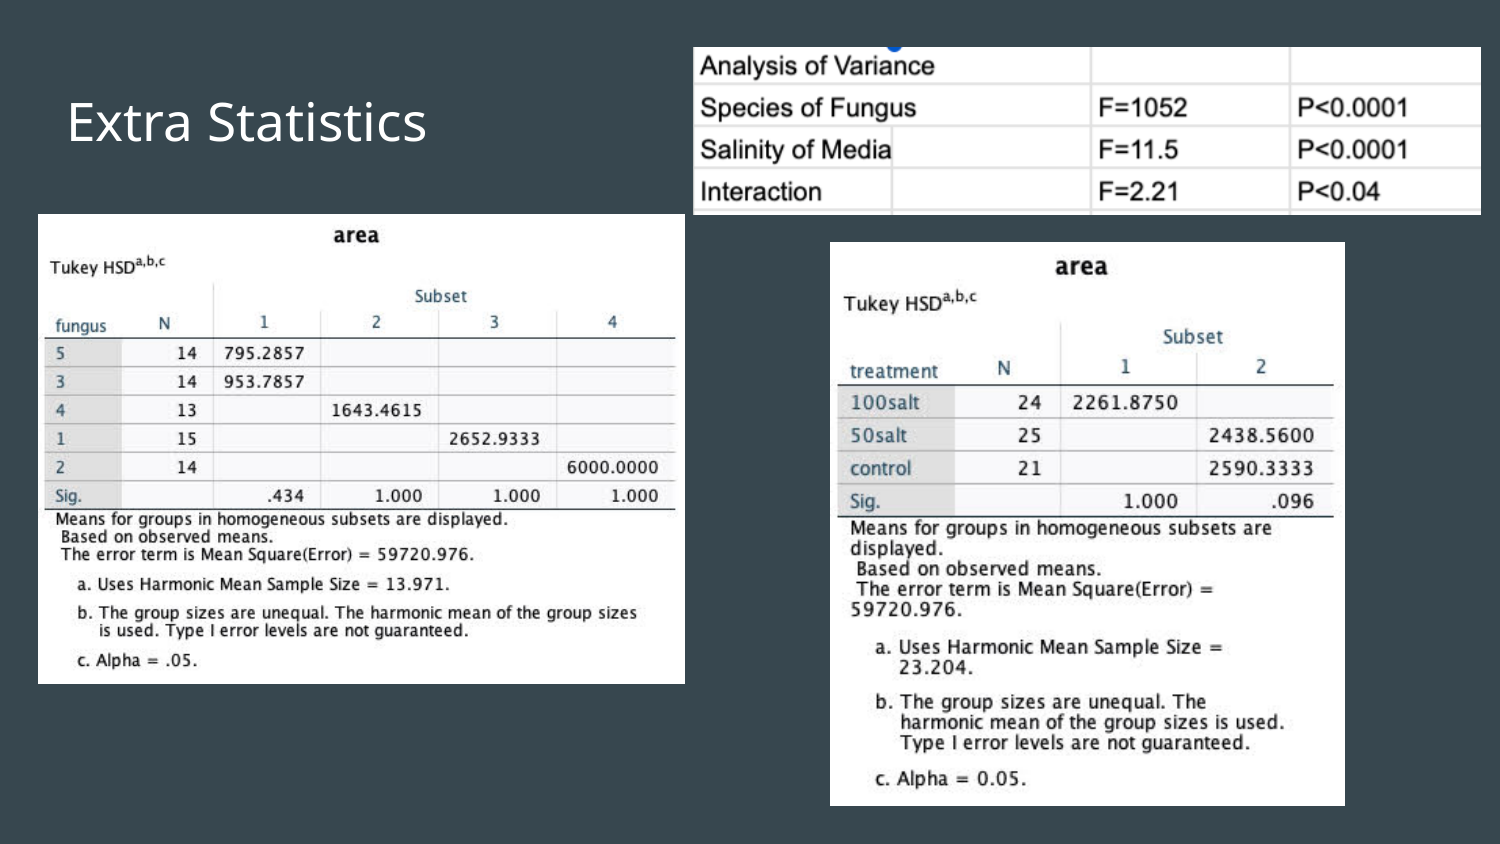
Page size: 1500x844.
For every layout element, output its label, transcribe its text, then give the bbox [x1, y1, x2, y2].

title Extra Statistics [51, 72, 688, 167]
picture [829, 242, 1345, 806]
picture [37, 214, 686, 685]
picture [693, 47, 1481, 216]
